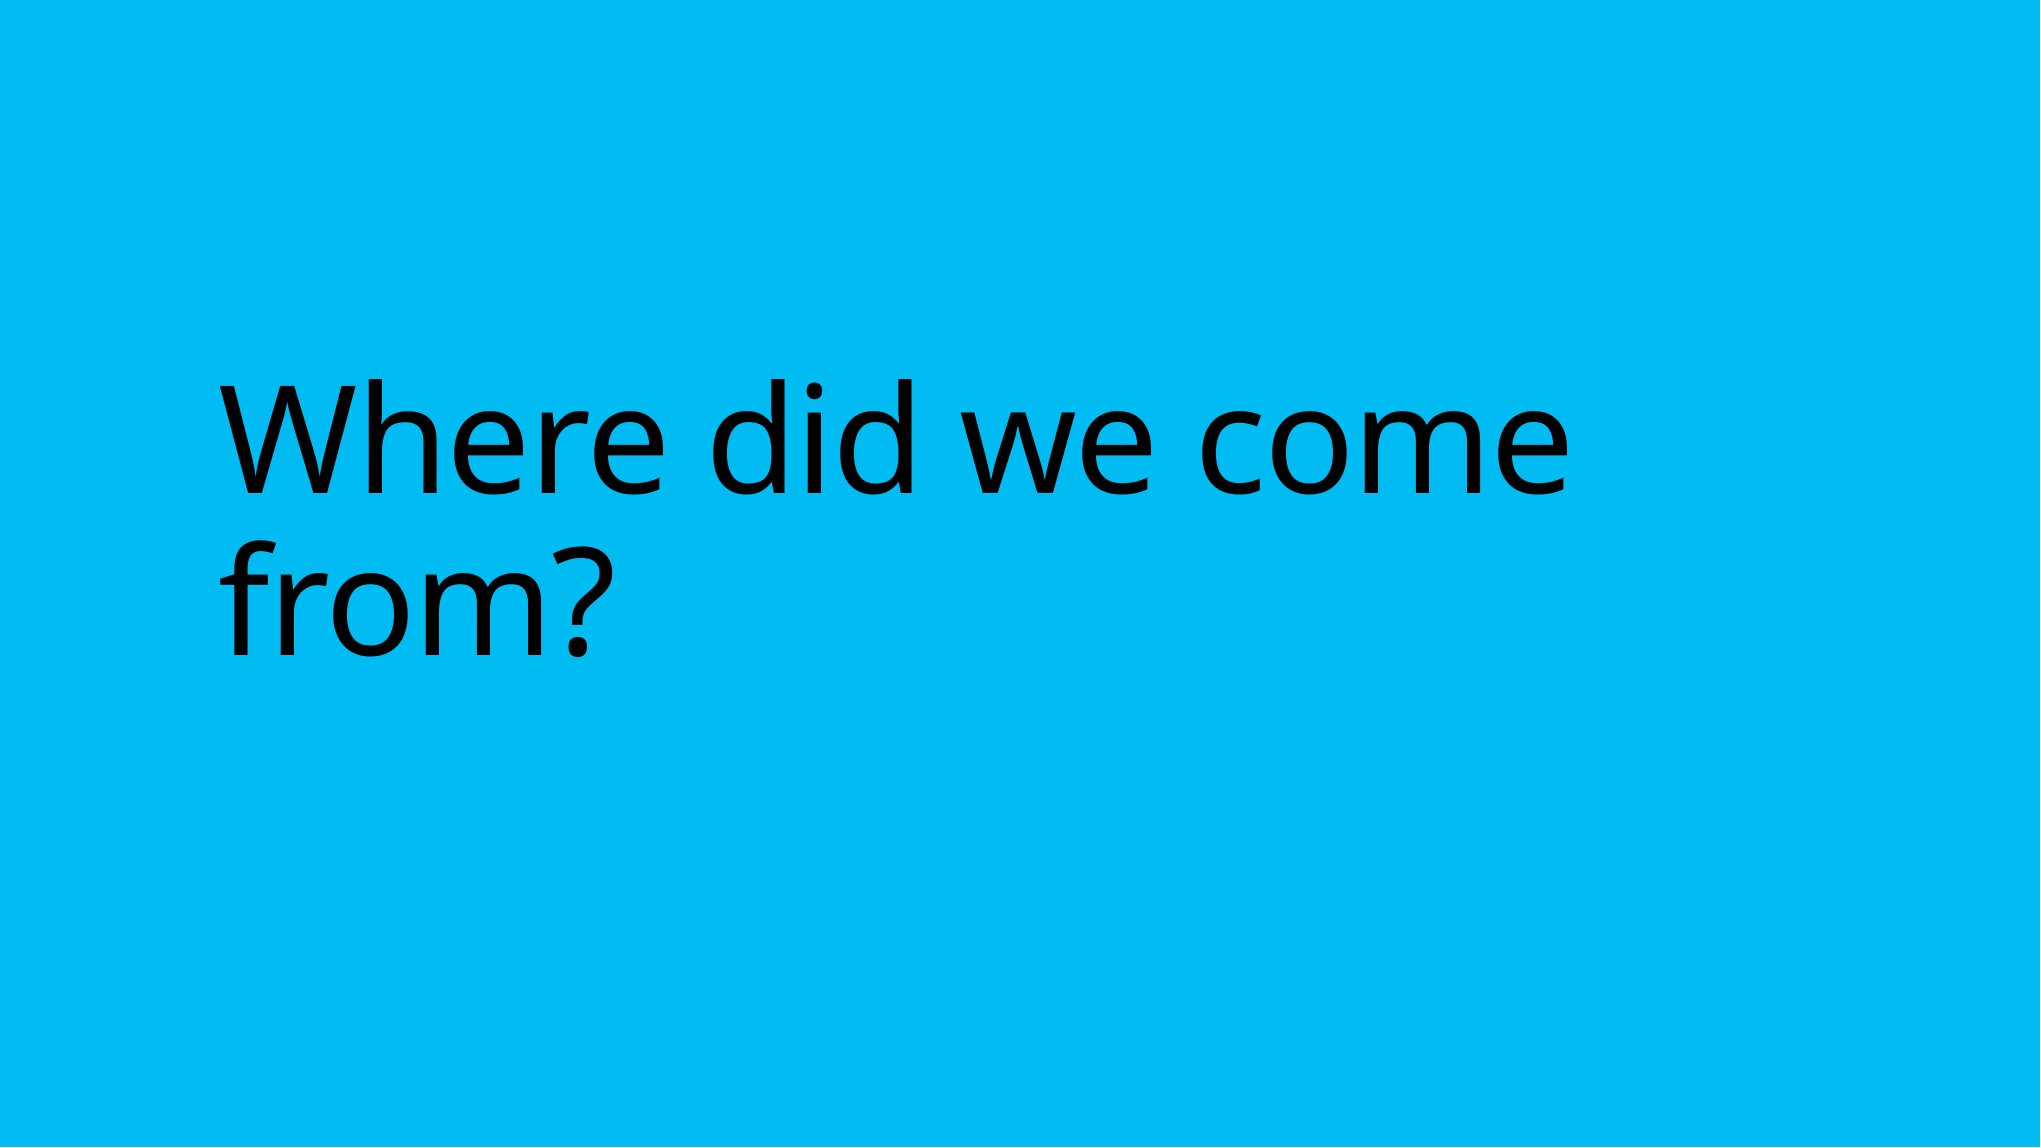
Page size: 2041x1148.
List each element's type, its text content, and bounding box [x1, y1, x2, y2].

picture [570, 649, 585, 656]
picture [351, 649, 390, 655]
picture [427, 649, 438, 654]
picture [282, 649, 293, 654]
title Where did we come from? [195, 348, 1846, 649]
picture [529, 649, 540, 654]
picture [478, 649, 489, 654]
picture [236, 649, 246, 654]
